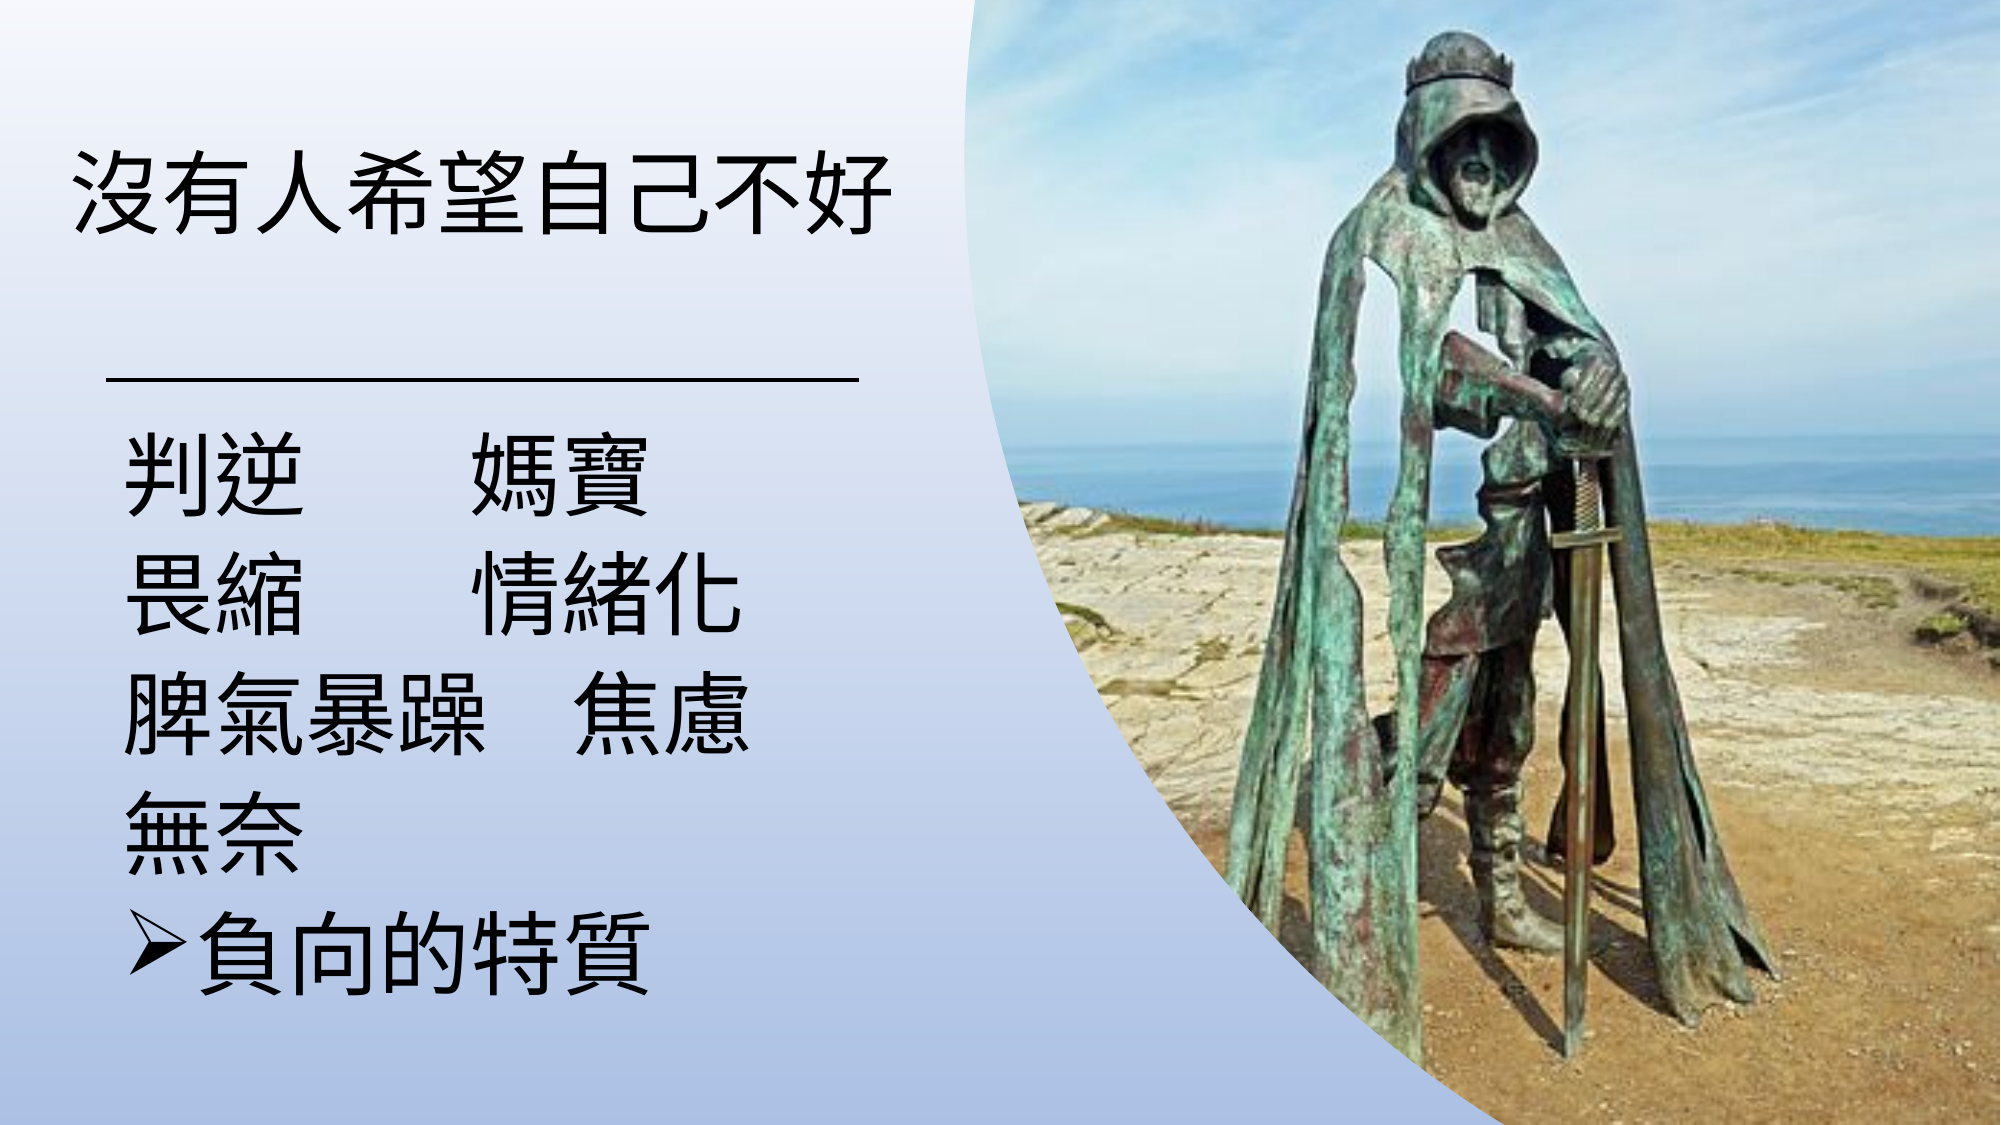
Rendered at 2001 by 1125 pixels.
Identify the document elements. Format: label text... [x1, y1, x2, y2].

picture [964, 0, 2000, 1125]
title 沒有人希望自己不好 [54, 59, 948, 337]
list 判逆 媽寶 畏縮 情緒化 脾氣暴躁 焦慮 無奈 負向的特質 [107, 422, 964, 1042]
